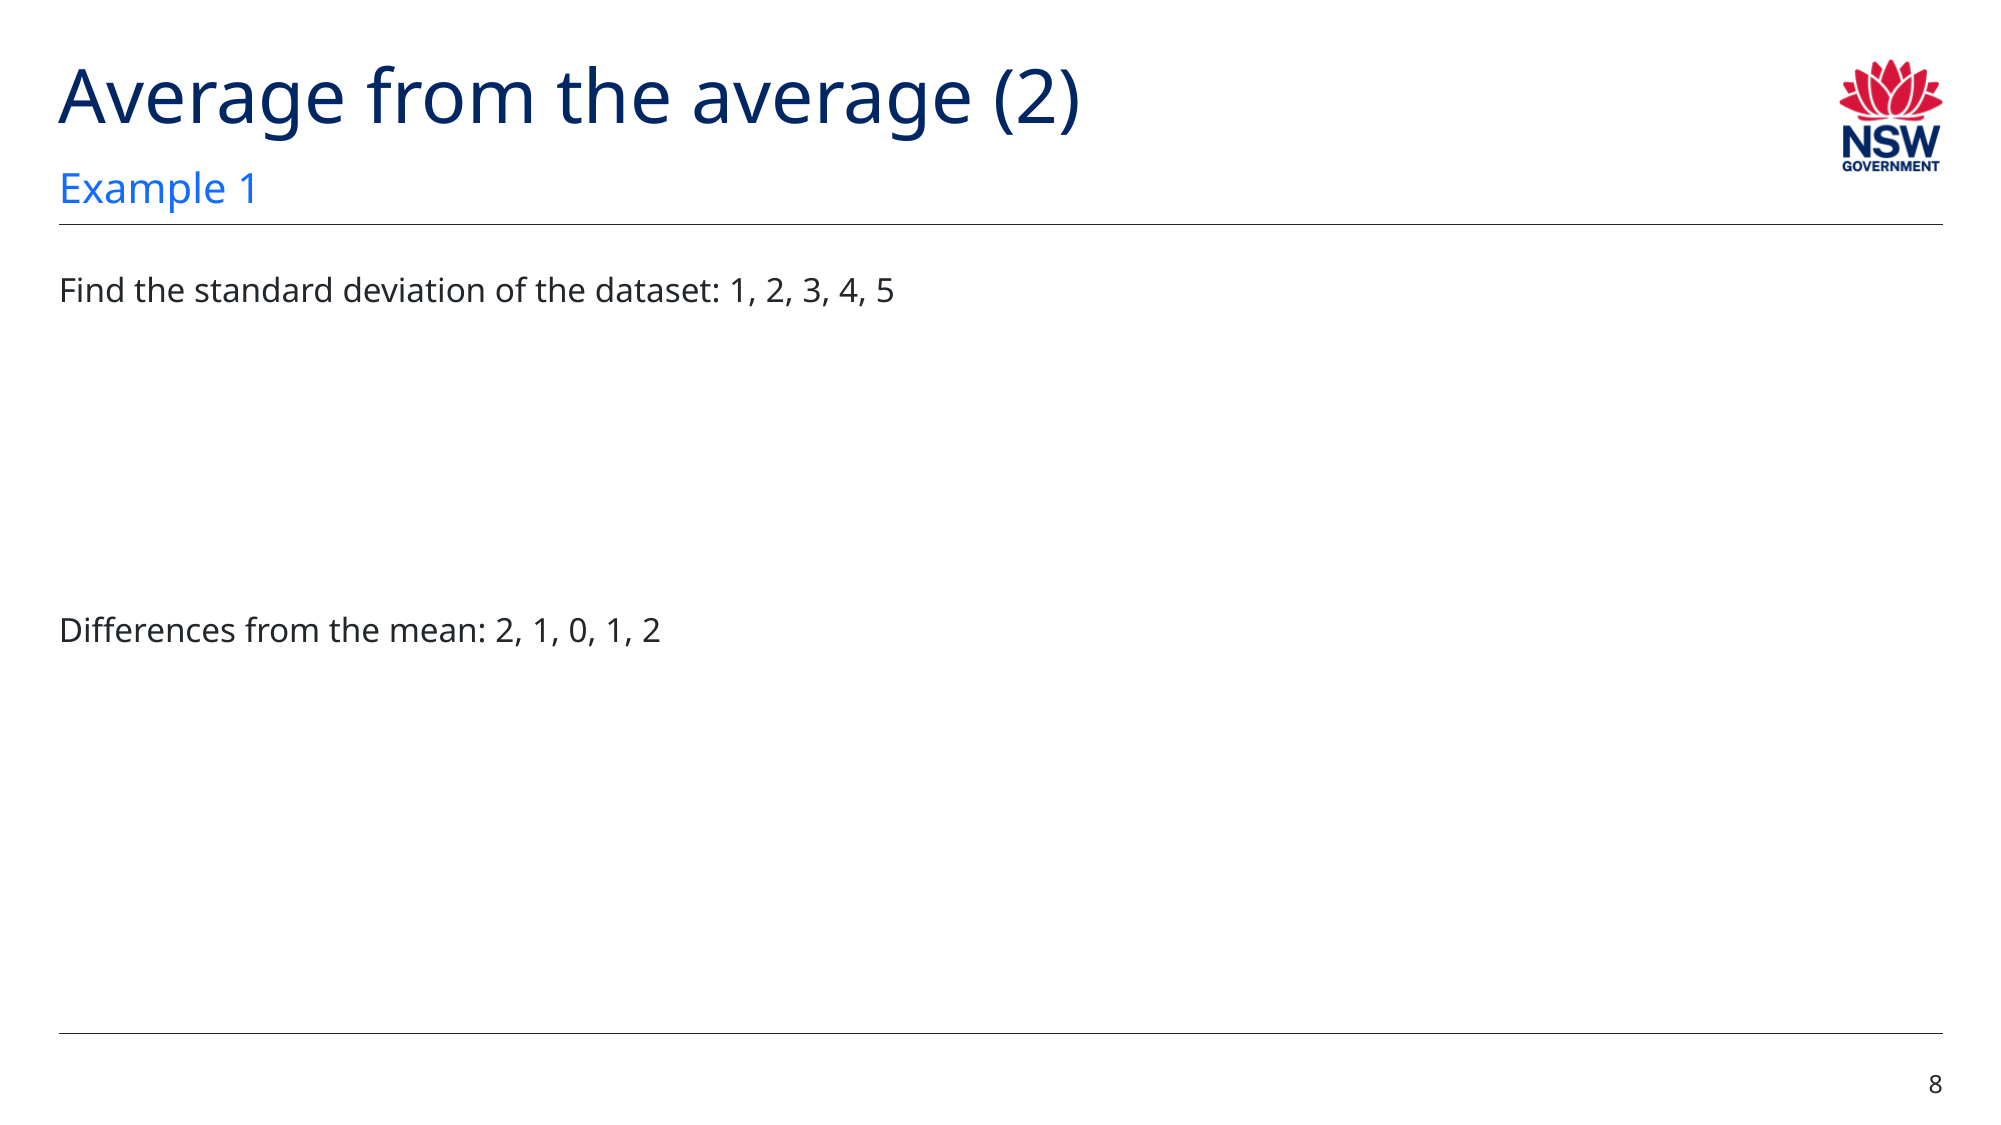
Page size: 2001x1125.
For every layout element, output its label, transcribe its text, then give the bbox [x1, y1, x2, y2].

list Example 1 [59, 161, 1713, 212]
slide_number 8 [1824, 1068, 1943, 1099]
title Average from the average (2) [59, 59, 1713, 149]
picture [1839, 59, 1943, 172]
